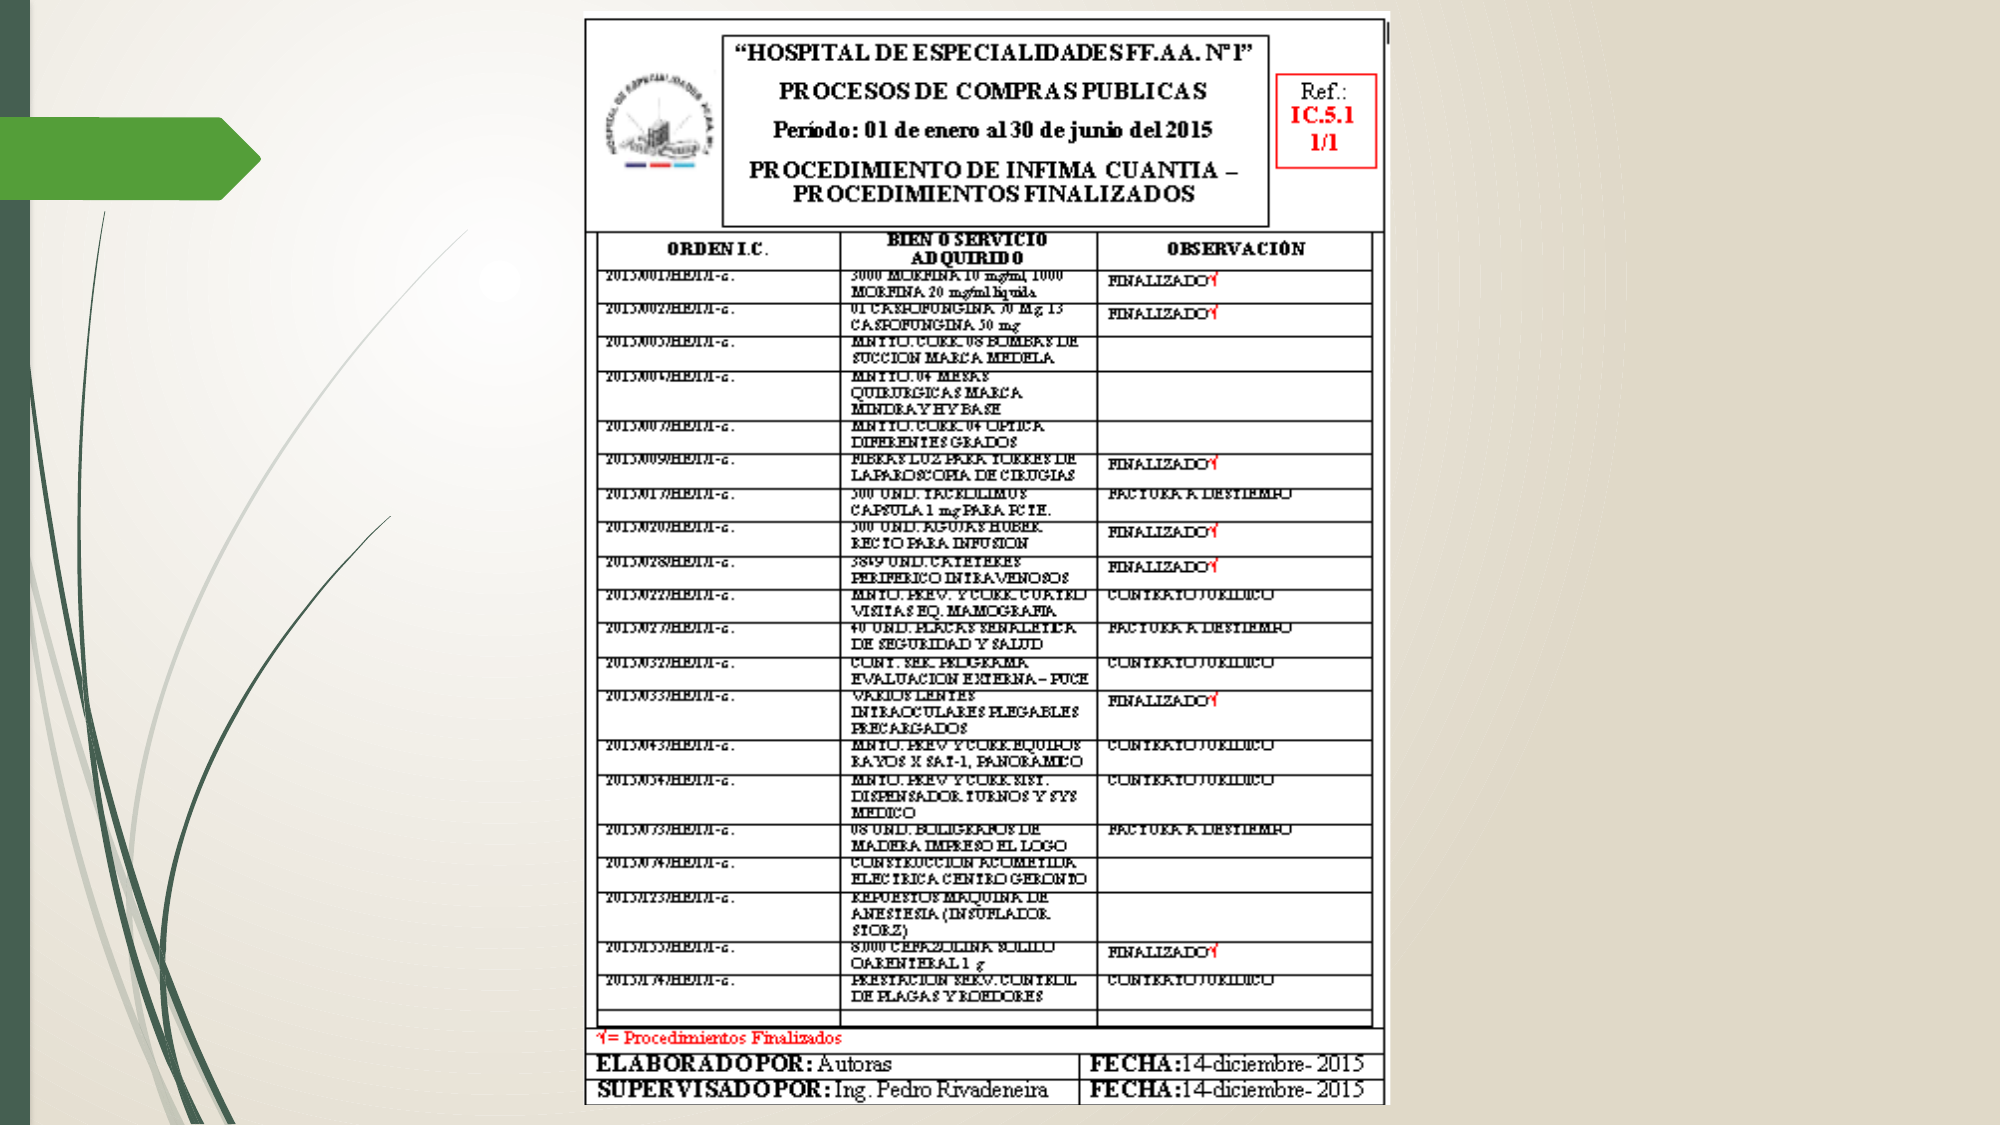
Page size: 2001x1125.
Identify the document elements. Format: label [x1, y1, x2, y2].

picture [583, 11, 1391, 1105]
